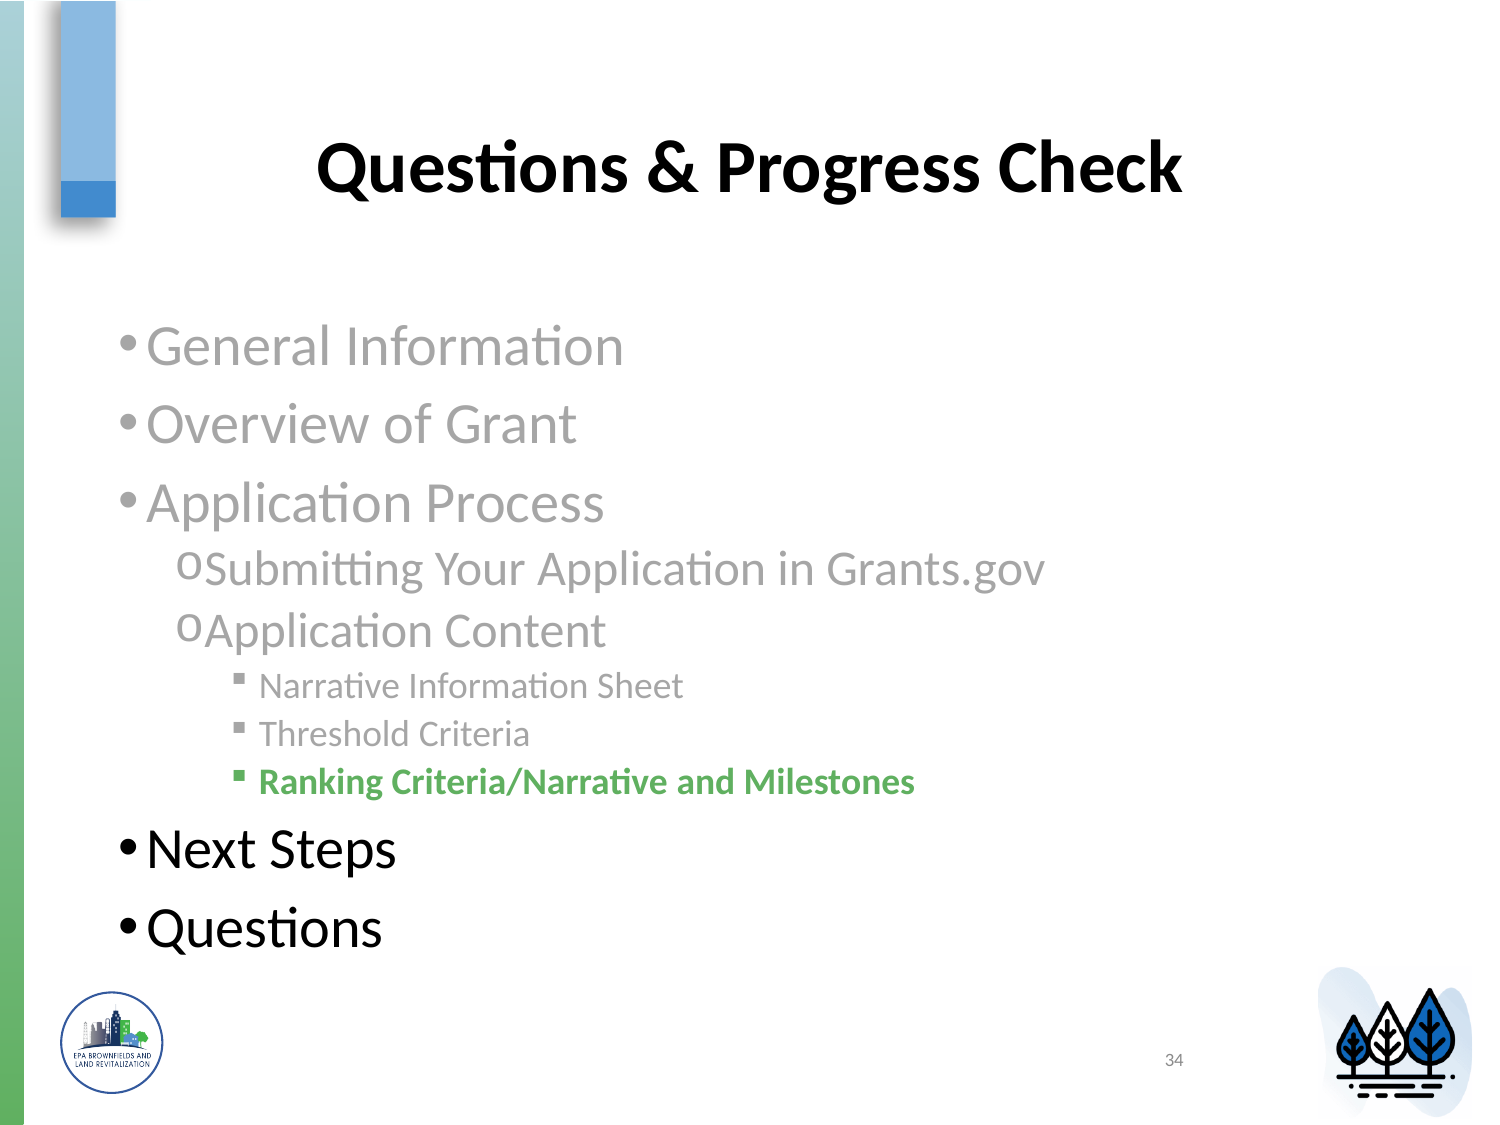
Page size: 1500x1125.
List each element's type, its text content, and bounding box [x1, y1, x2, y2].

list General Information Overview of Grant Application Process Submitting Your Application in Grants.gov Application Content Narrative Information Sheet Threshold Criteria Ranking Criteria/Narrative and Milestones Next Steps Questions [103, 307, 1397, 1022]
slide_number 34 [861, 1028, 1199, 1089]
picture [1318, 966, 1473, 1119]
picture [74, 1004, 151, 1067]
title Questions & Progress Check [103, 59, 1397, 278]
